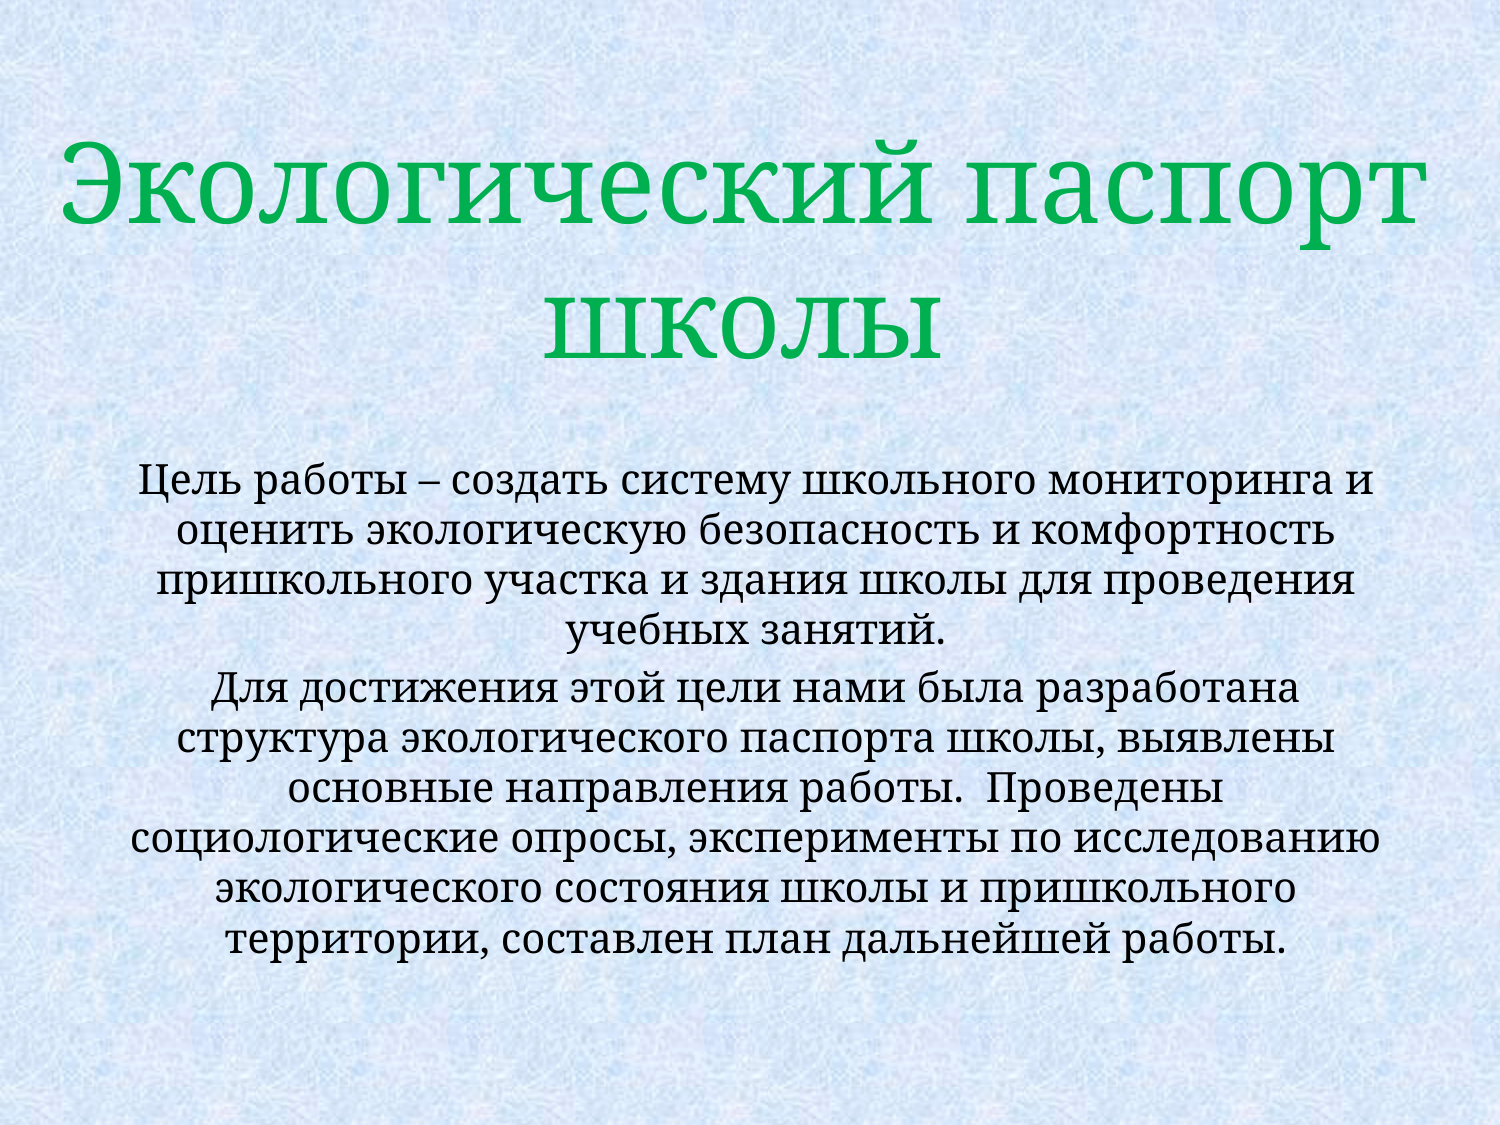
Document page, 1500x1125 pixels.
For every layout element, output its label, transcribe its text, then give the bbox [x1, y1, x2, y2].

subtitle Цель работы – создать систему школьного мониторинга и оценить экологическую безопасность и комфортность пришкольного участка и здания школы для проведения учебных занятий. Для достижения этой цели нами была разработана структура экологического паспорта школы, выявлены основные направления работы. Проведены социологические опросы, эксперименты по исследованию экологического состояния школы и пришкольного территории, составлен план дальнейшей работы. [93, 445, 1418, 1043]
picture [0, 0, 1500, 1125]
title Экологический паспорт школы [23, 70, 1465, 422]
